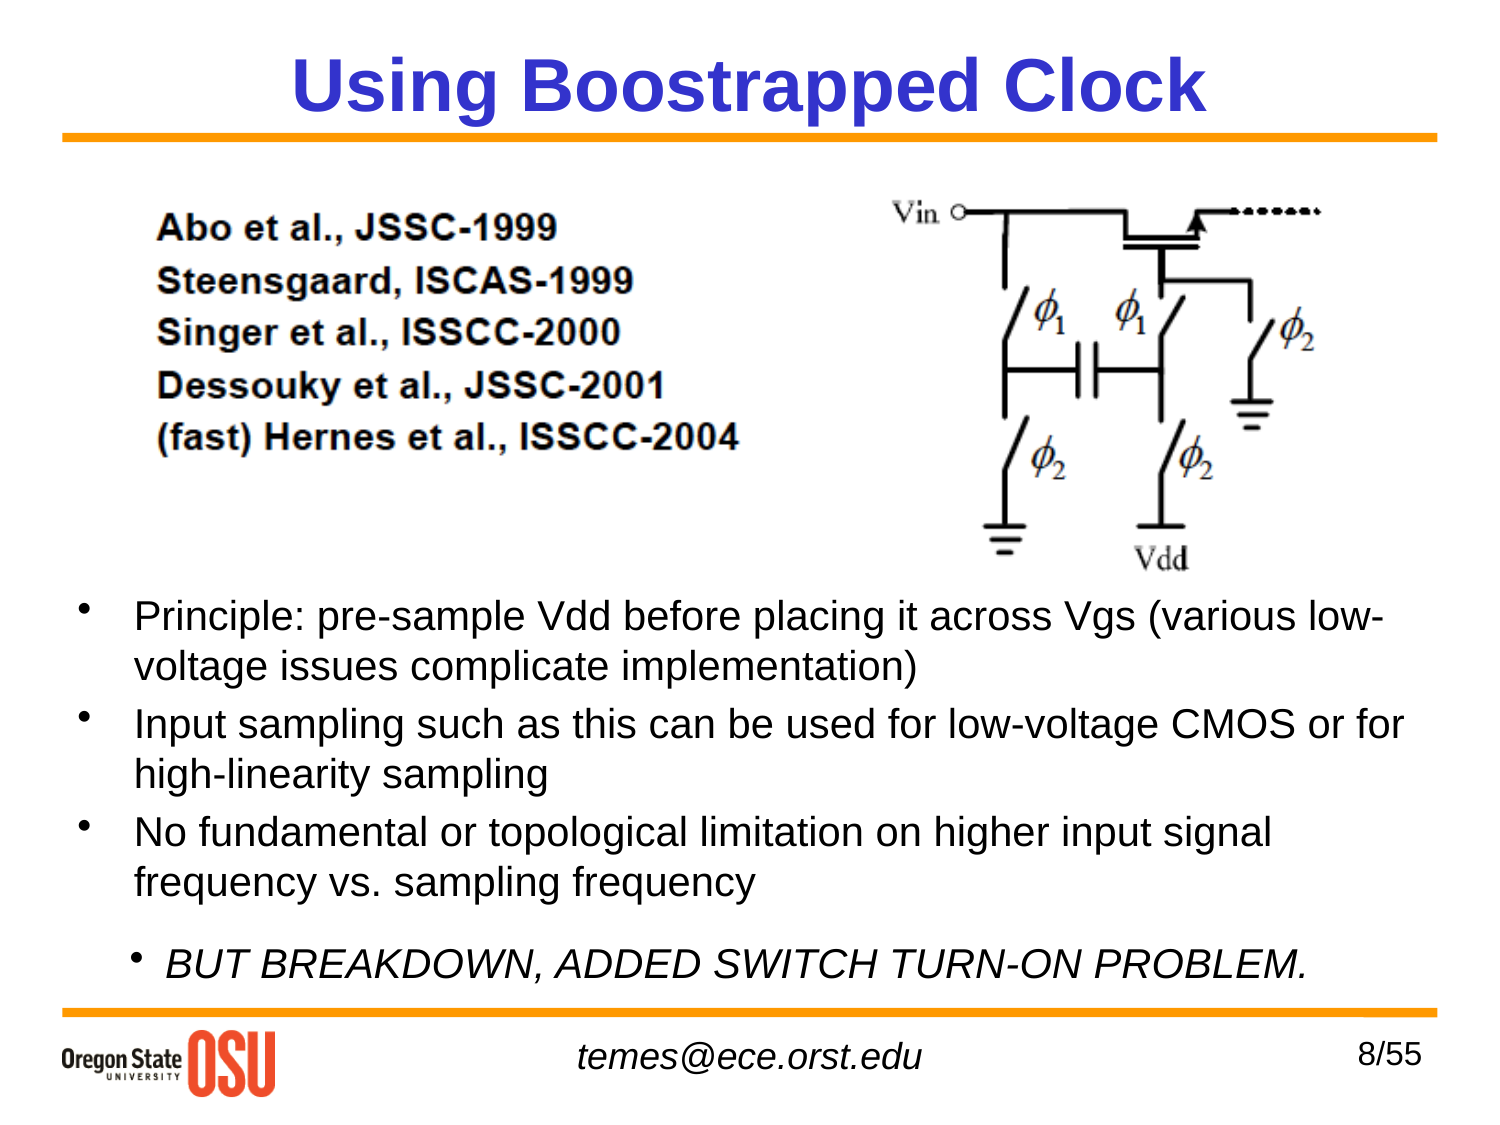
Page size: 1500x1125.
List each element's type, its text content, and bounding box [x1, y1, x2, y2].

picture [149, 162, 1371, 588]
text_box BUT BREAKDOWN, ADDED SWITCH TURN-ON PROBLEM. [114, 929, 1438, 995]
picture [62, 1012, 275, 1113]
list Principle: pre-sample Vdd before placing it across Vgs (various low-voltage issues complicate implementation) Input sampling such as this can be used for low-voltage CMOS or for high-linearity sampling No fundamental or topological limitation on higher input signal frequency vs. sampling frequency [62, 162, 1438, 1001]
footer 8/55 [1274, 1024, 1438, 1101]
title Using Boostrapped Clock [112, 24, 1388, 138]
